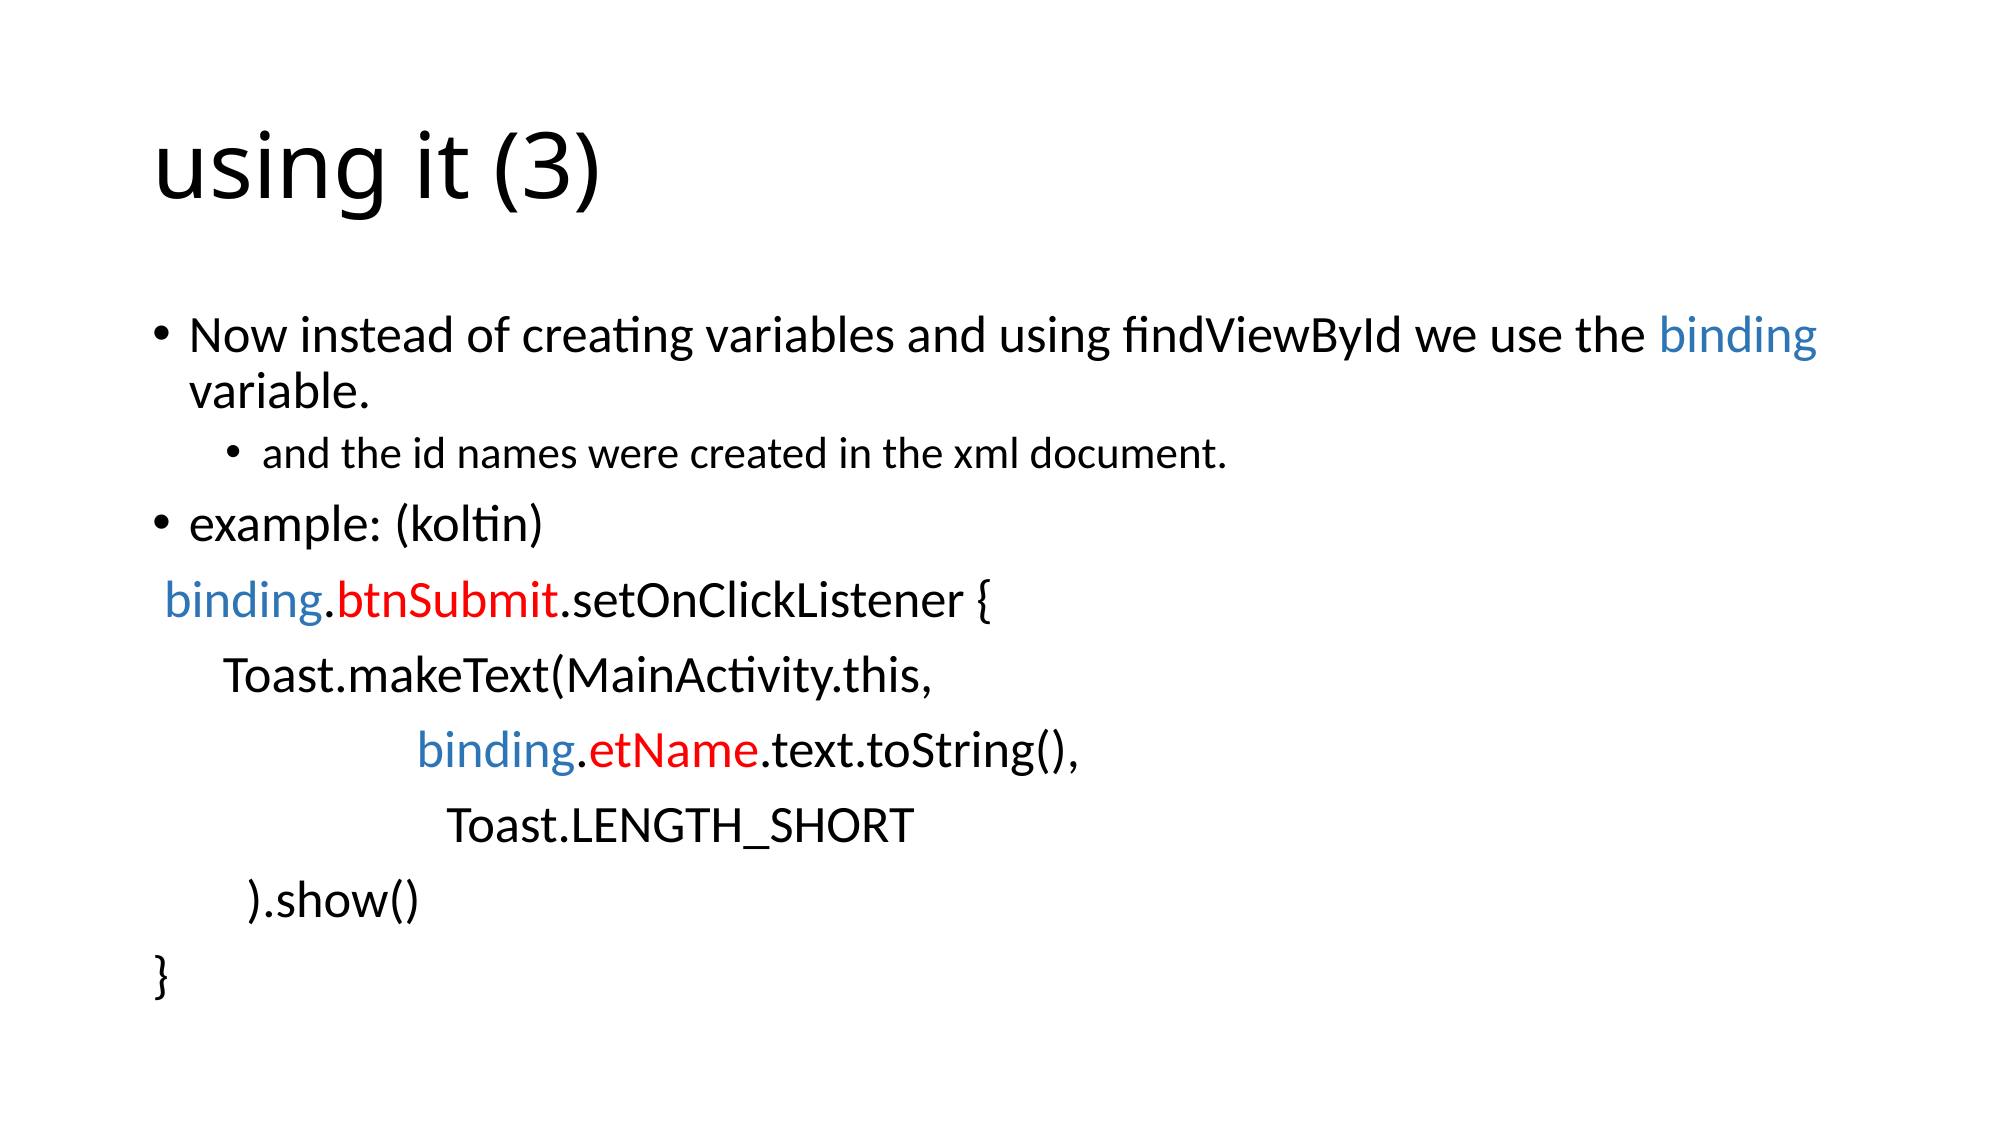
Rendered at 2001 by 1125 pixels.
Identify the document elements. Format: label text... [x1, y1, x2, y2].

list Now instead of creating variables and using findViewById we use the binding variable. and the id names were created in the xml document. example: (koltin) binding.btnSubmit.setOnClickListener { Toast.makeText(MainActivity.this, binding.etName.text.toString(), Toast.LENGTH_SHORT ).show() } [137, 299, 1863, 1014]
title using it (3) [137, 59, 1863, 278]
